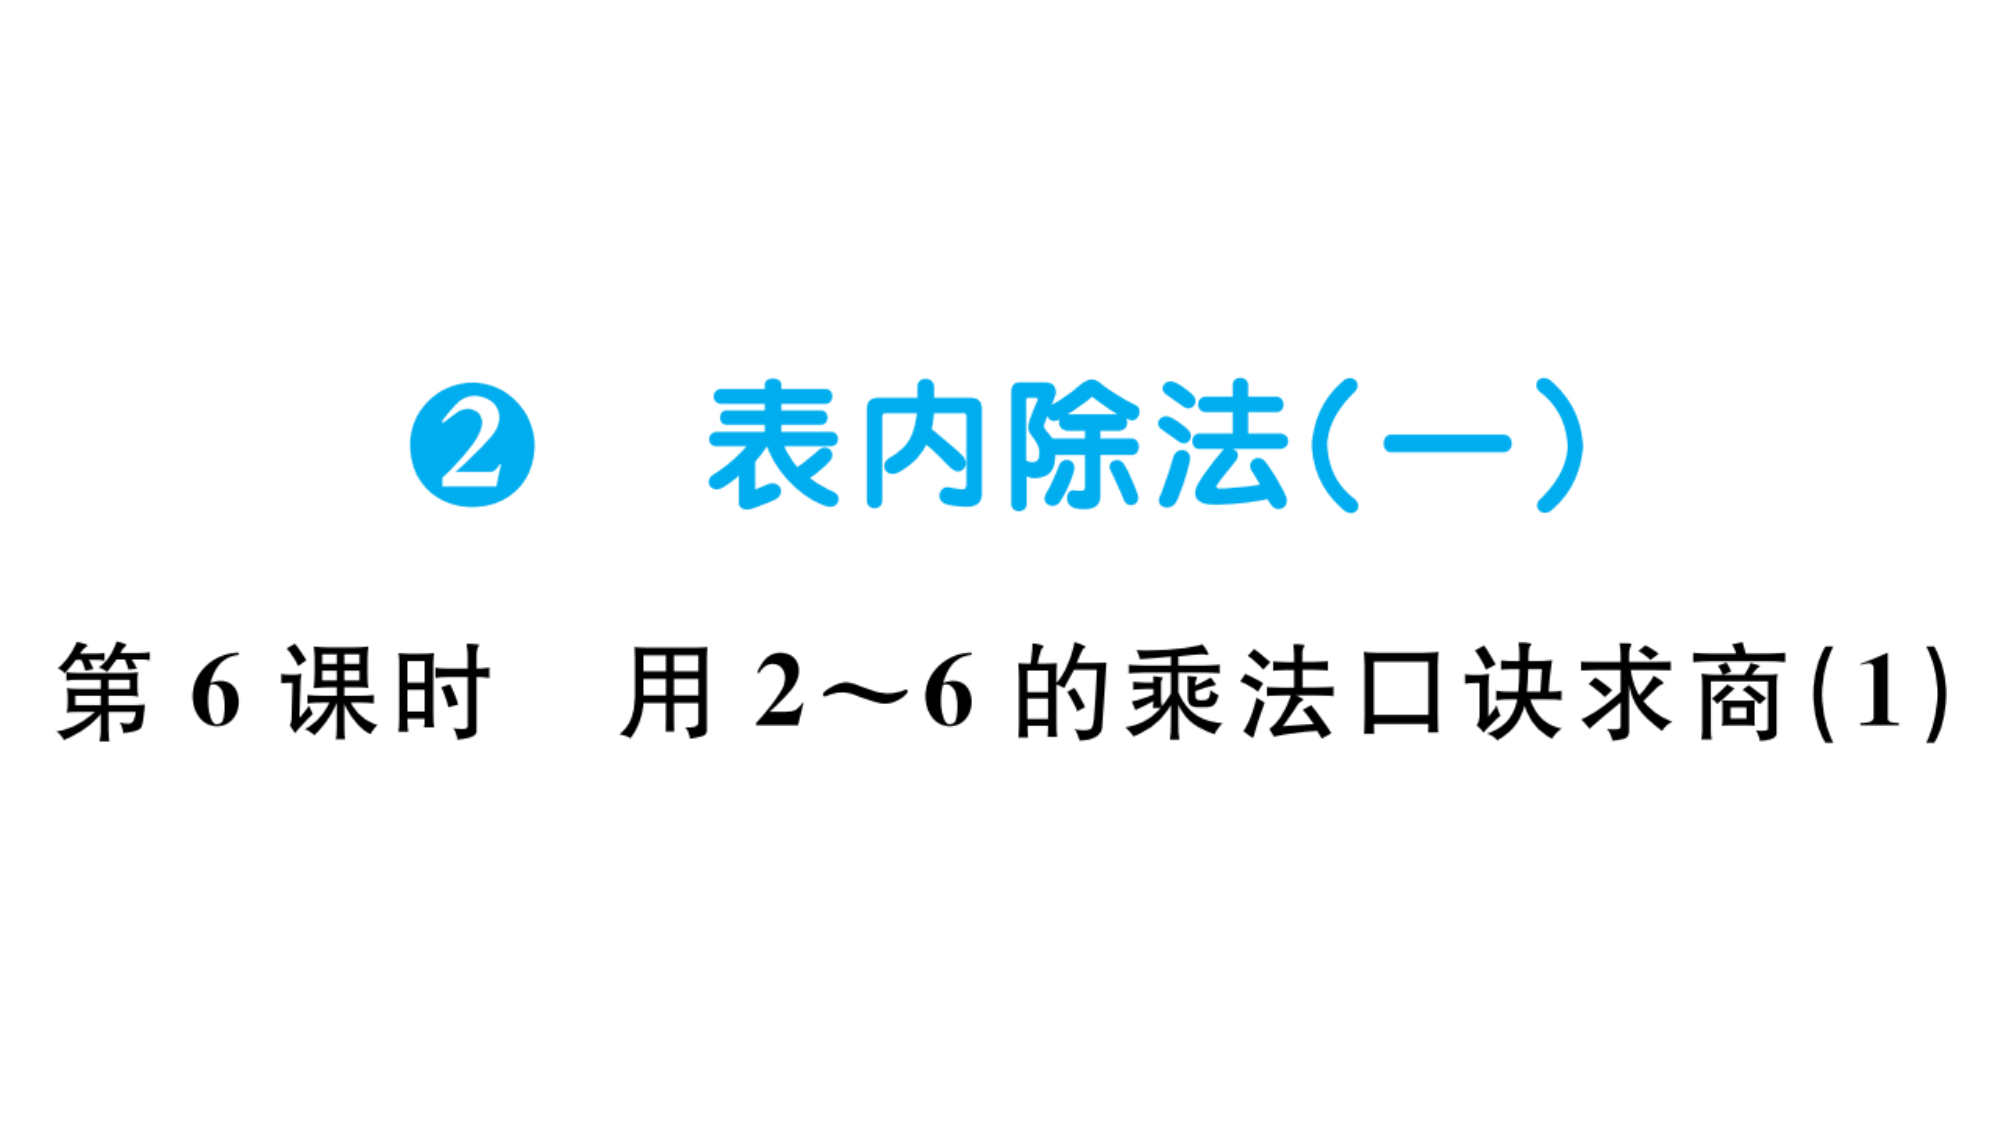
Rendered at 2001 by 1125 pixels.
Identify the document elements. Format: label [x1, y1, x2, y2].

picture [392, 355, 1607, 527]
picture [42, 625, 1958, 764]
